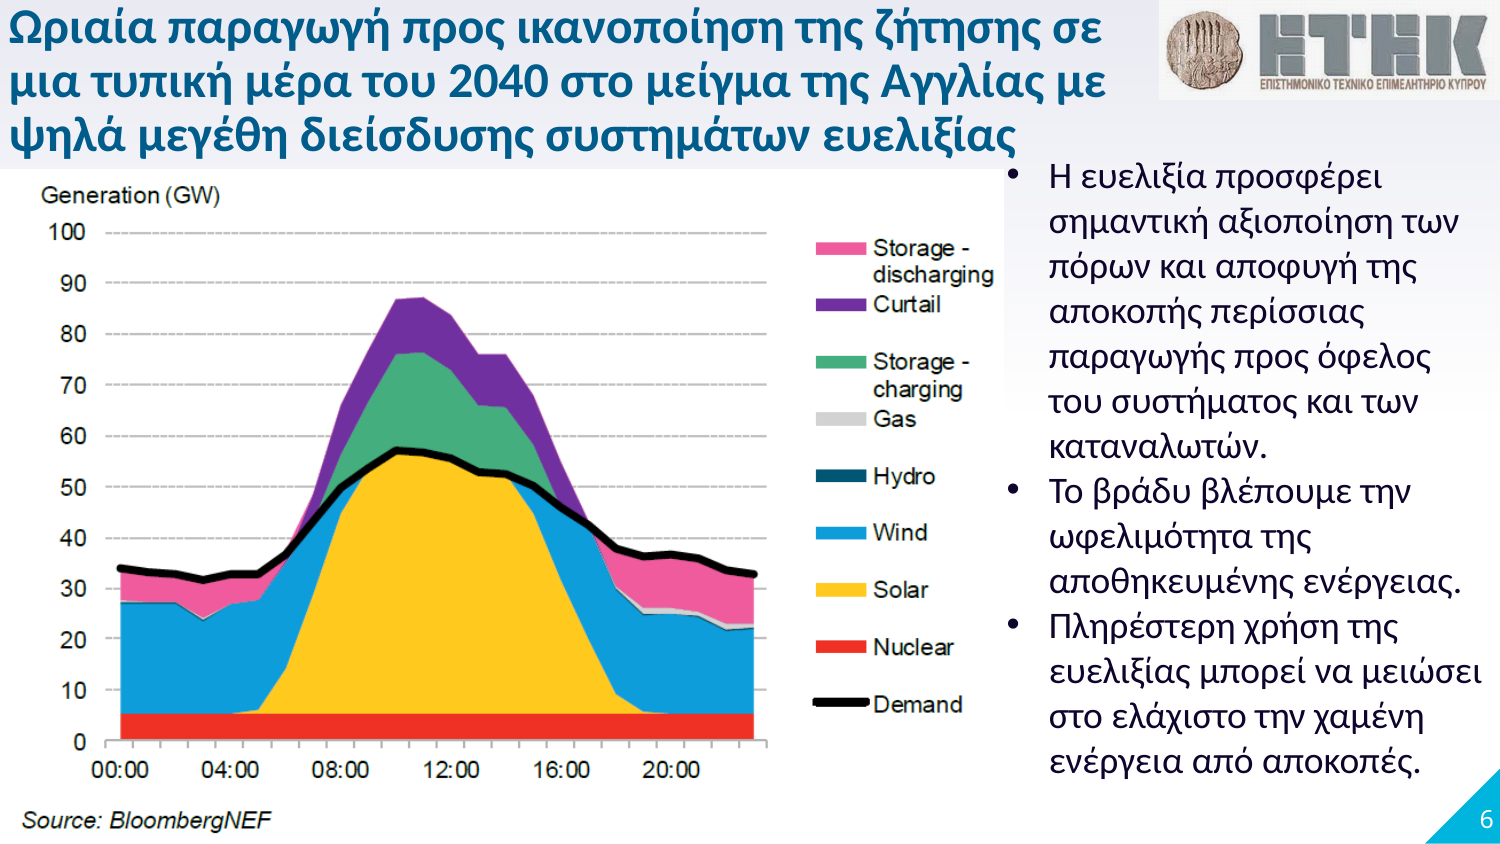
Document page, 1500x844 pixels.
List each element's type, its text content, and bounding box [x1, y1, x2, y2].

slide_number 6 [1418, 760, 1494, 838]
text_box Ωριαία παραγωγή προς ικανοποίηση της ζήτησης σε μια τυπική μέρα του 2040 στο μείγμα της Αγγλίας με ψηλά μεγέθη διείσδυσης συστημάτων ευελιξίας [8, 0, 1165, 167]
picture [1165, 0, 1500, 100]
text_box Η ευελιξία προσφέρει σημαντική αξιοποίηση των πόρων και αποφυγή της αποκοπής περίσσιας παραγωγής προς όφελος του συστήματος και των καταναλωτών. Το βράδυ βλέπουμε την ωφελιμότητα της αποθηκευμένης ενέργειας. Πληρέστερη χρήση της ευελιξίας μπορεί να μειώσει στο ελάχιστο την χαμένη ενέργεια από αποκοπές. [991, 143, 1500, 788]
picture [0, 169, 1005, 841]
